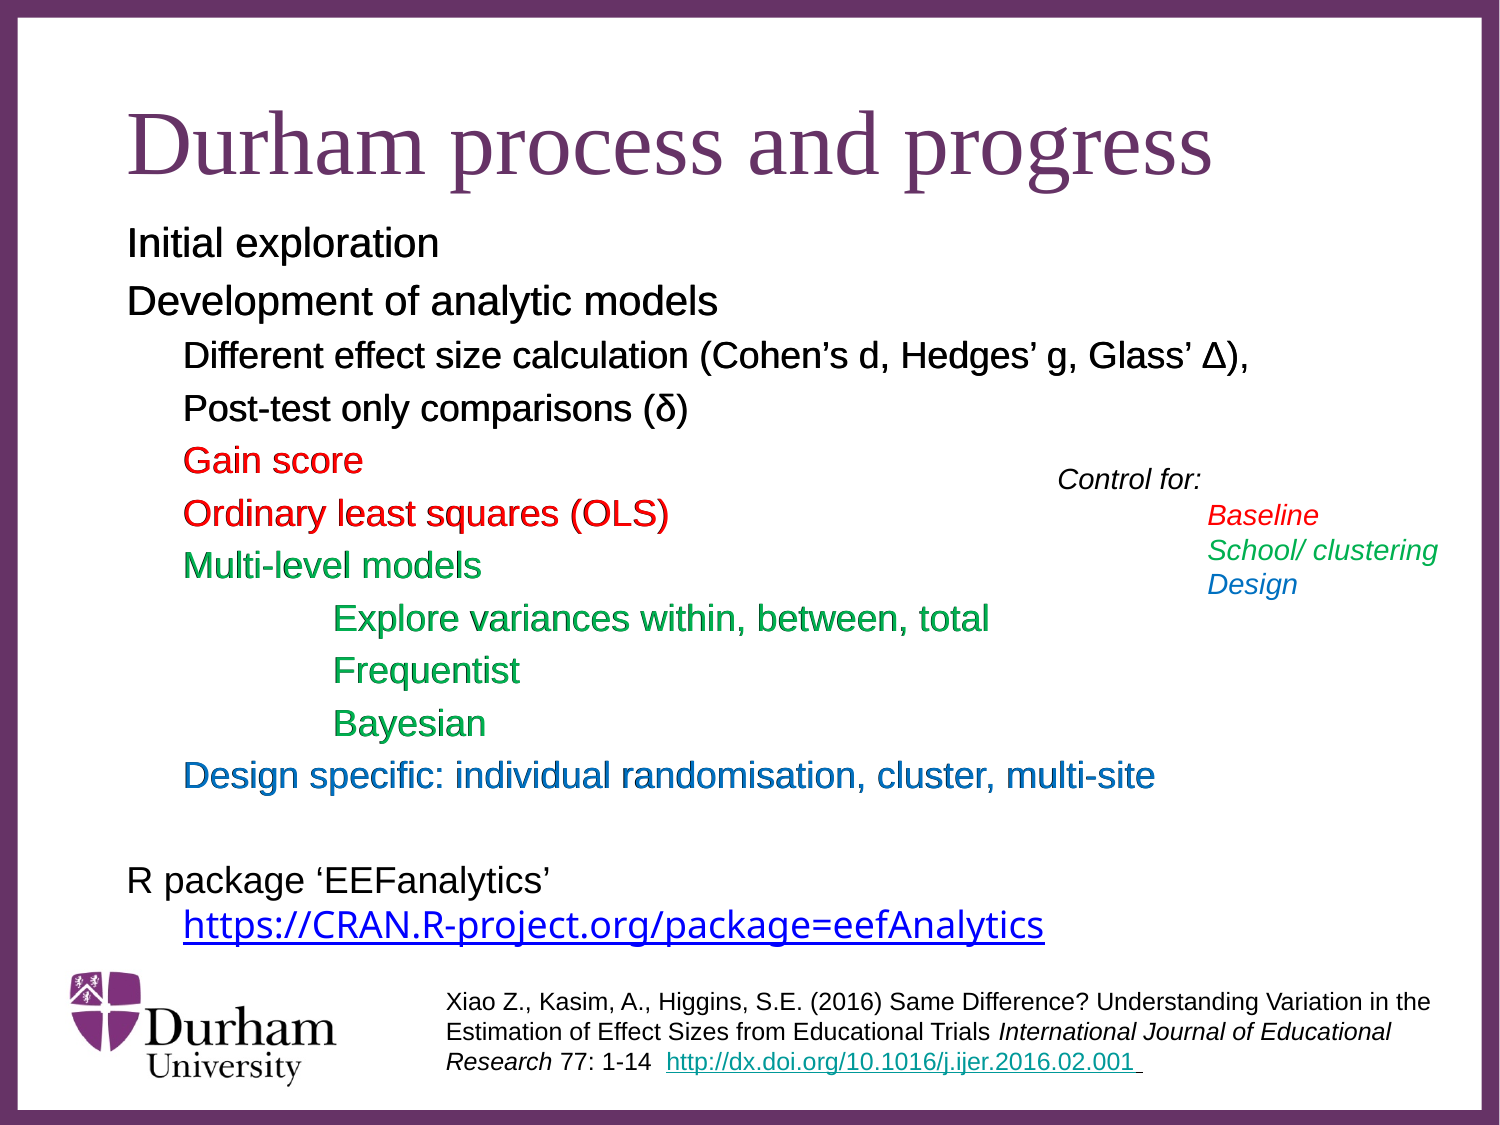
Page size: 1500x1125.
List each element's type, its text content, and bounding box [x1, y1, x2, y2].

text_box Control for: Baseline School/ clustering Design [1042, 453, 1454, 643]
text_box Xiao Z., Kasim, A., Higgins, S.E. (2016) Same Difference? Understanding Variation in the Estimation of Effect Sizes from Educational Trials International Journal of Educational Research 77: 1-14 http://dx.doi.org/10.1016/j.ijer.2016.02.001 [430, 978, 1471, 1118]
text_box Initial exploration Development of analytic models Different effect size calculation (Cohen’s d, Hedges’ g, Glass’ Δ), Post-test only comparisons (δ) Gain score Ordinary least squares (OLS) Multi-level models Explore variances within, between, total Frequentist Bayesian Design specific: individual randomisation, cluster, multi-site [112, 208, 1388, 835]
picture [43, 958, 363, 1100]
title Durham process and progress [111, 90, 1387, 187]
